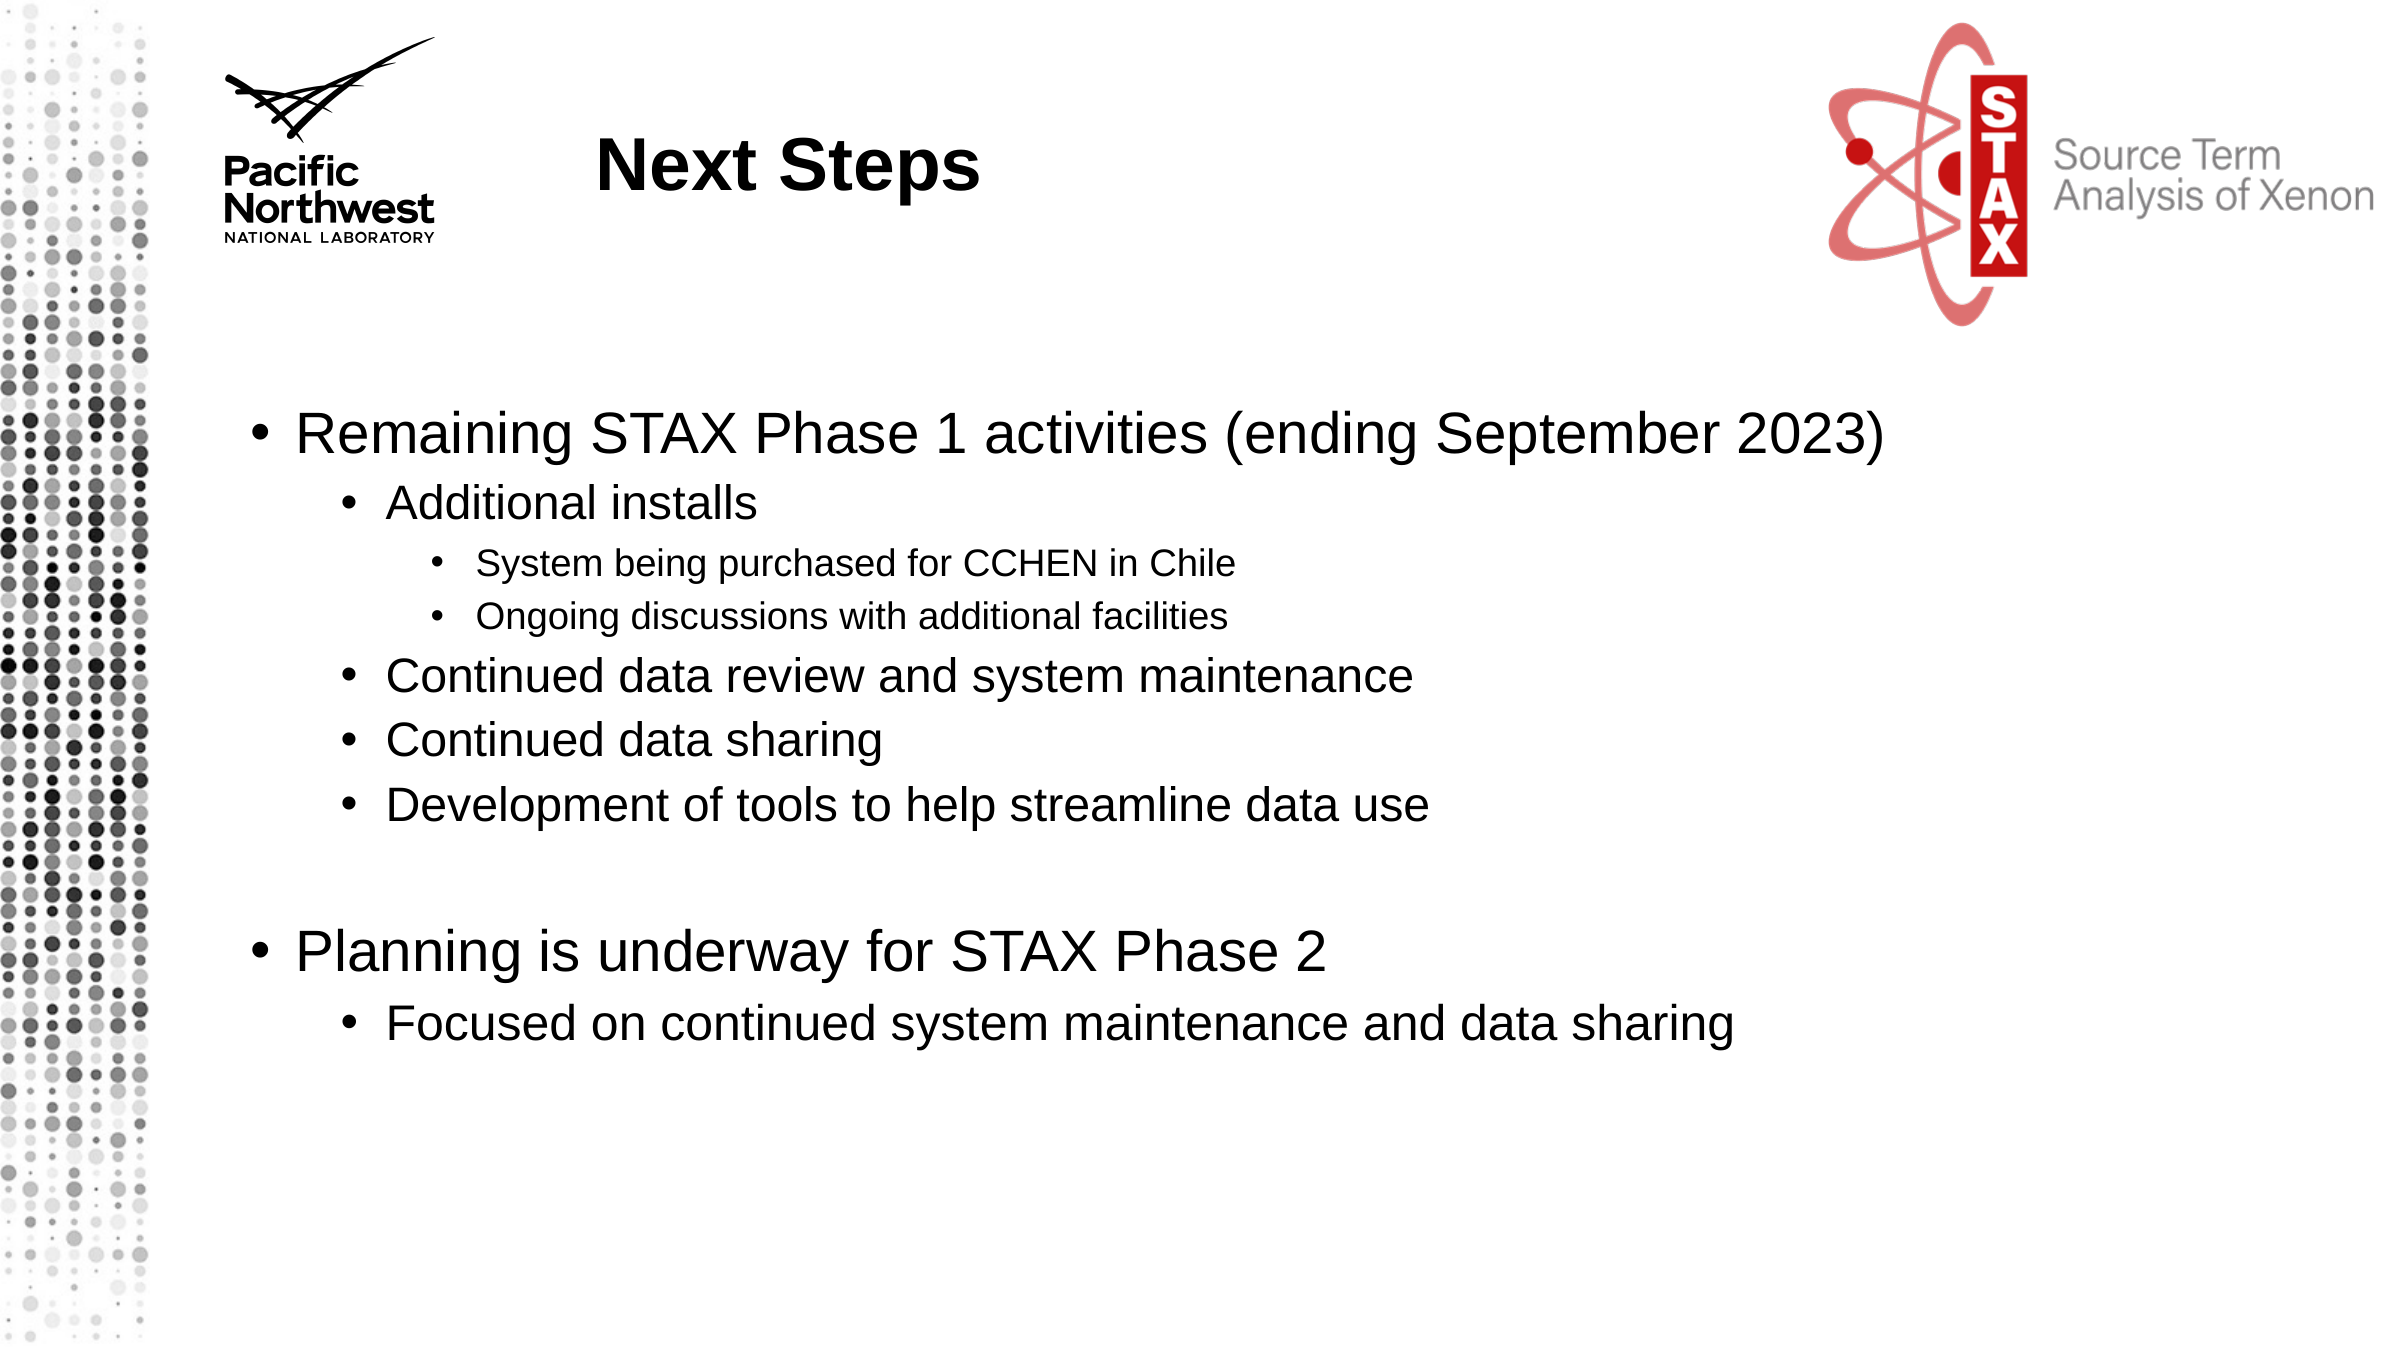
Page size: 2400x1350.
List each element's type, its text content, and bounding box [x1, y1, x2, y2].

title Next Steps [580, 118, 1761, 230]
list Remaining STAX Phase 1 activities (ending September 2023) Additional installs System being purchased for CCHEN in Chile Ongoing discussions with additional facilities Continued data review and system maintenance Continued data sharing Development of tools to help streamline data use Planning is underway for STAX Phase 2 Focused on continued system maintenance and data sharing [235, 395, 1989, 1206]
picture [0, 0, 149, 1350]
picture [225, 37, 435, 243]
picture [1050, 0, 2400, 1350]
